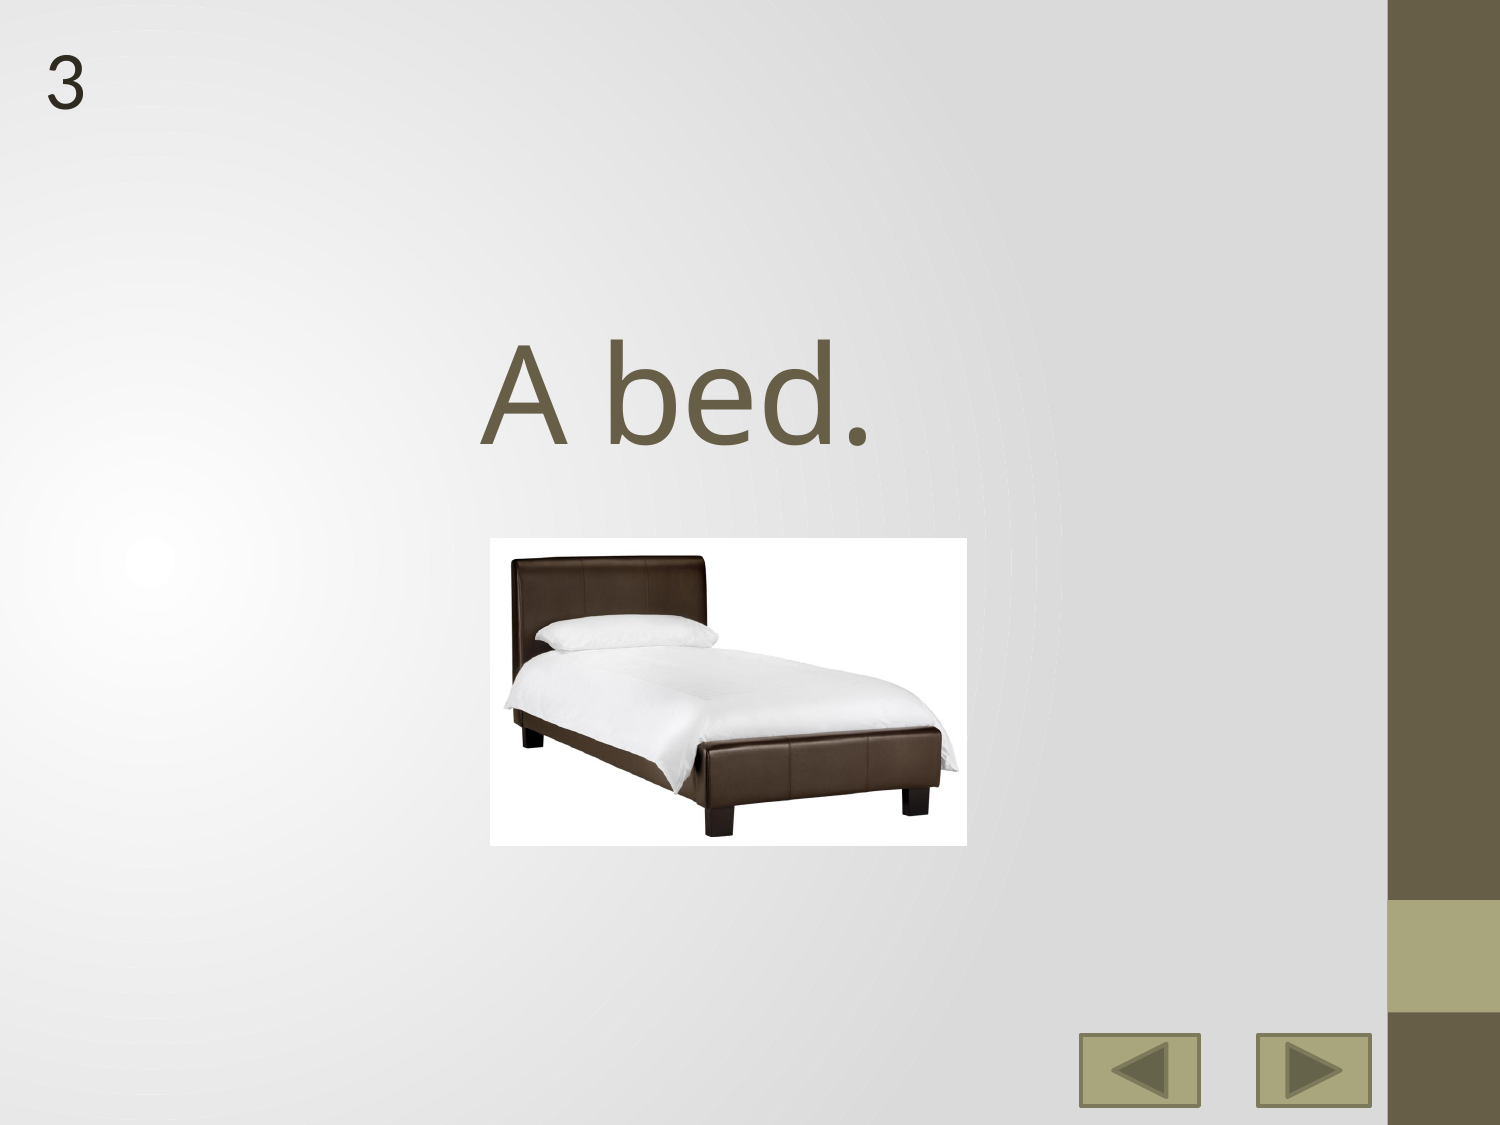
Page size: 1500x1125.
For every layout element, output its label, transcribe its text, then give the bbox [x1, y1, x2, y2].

text_box [1256, 1033, 1372, 1108]
picture [489, 538, 968, 846]
text_box 3 [29, 19, 164, 134]
title A bed. [76, 219, 1315, 480]
text_box [1079, 1033, 1201, 1108]
